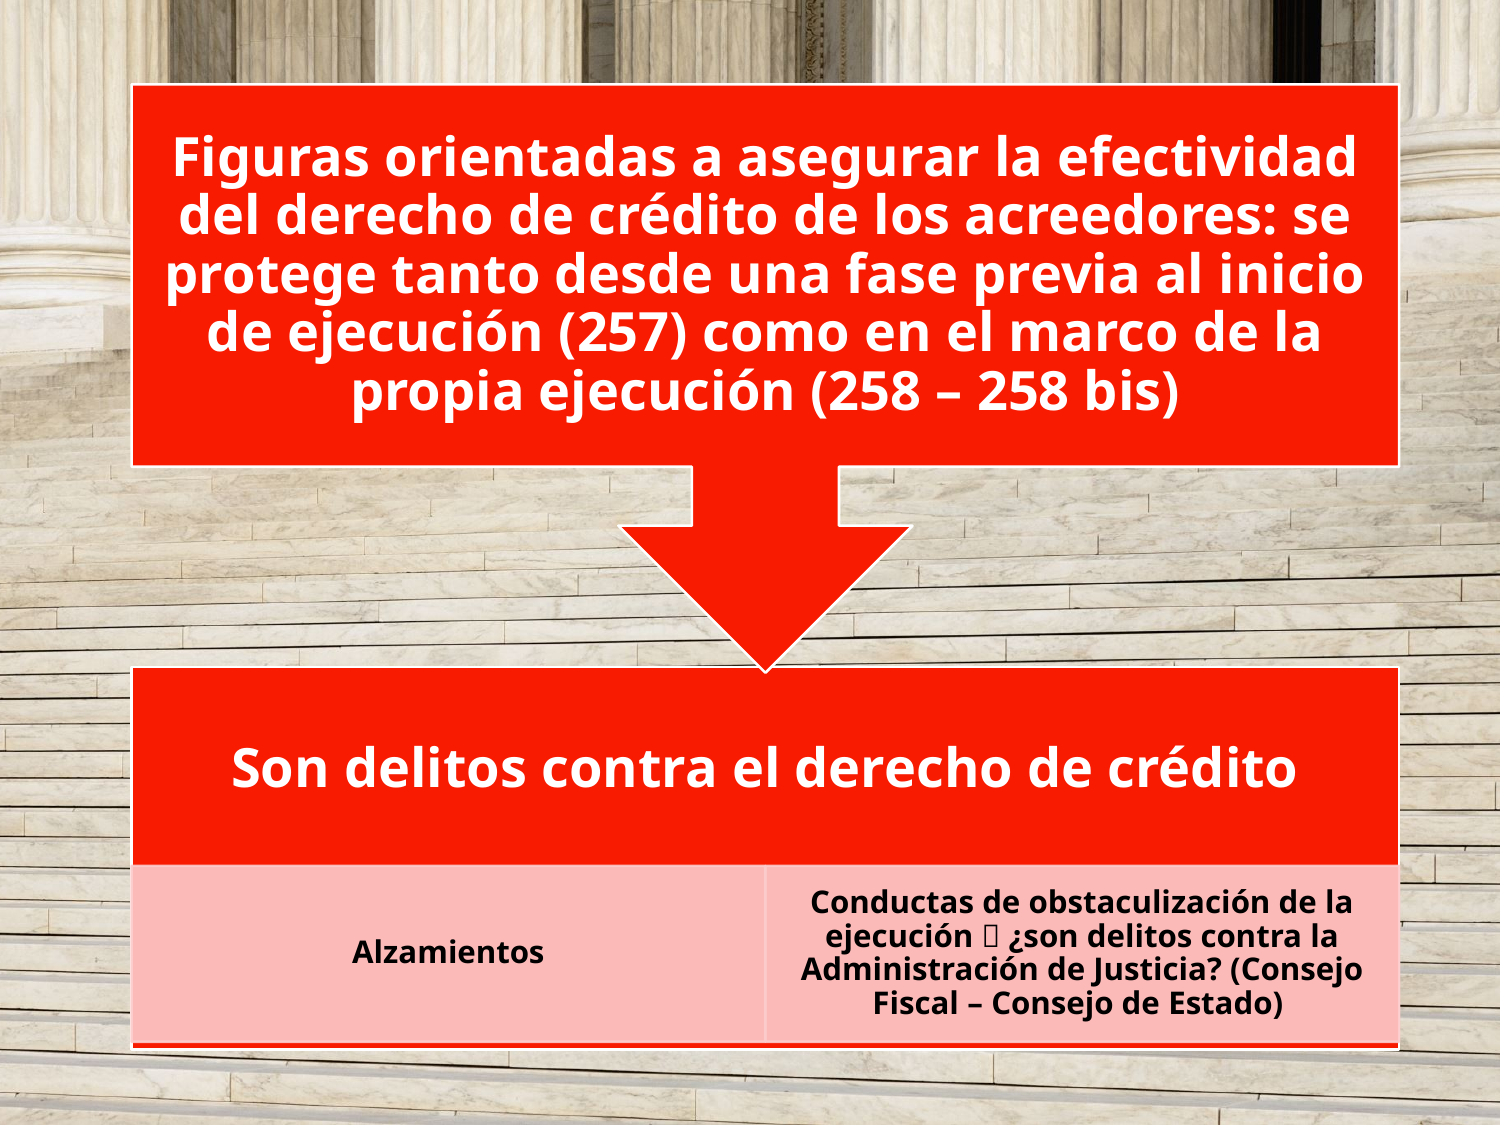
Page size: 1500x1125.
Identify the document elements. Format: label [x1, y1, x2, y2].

list [131, 83, 1400, 1051]
picture [0, 0, 1500, 1125]
